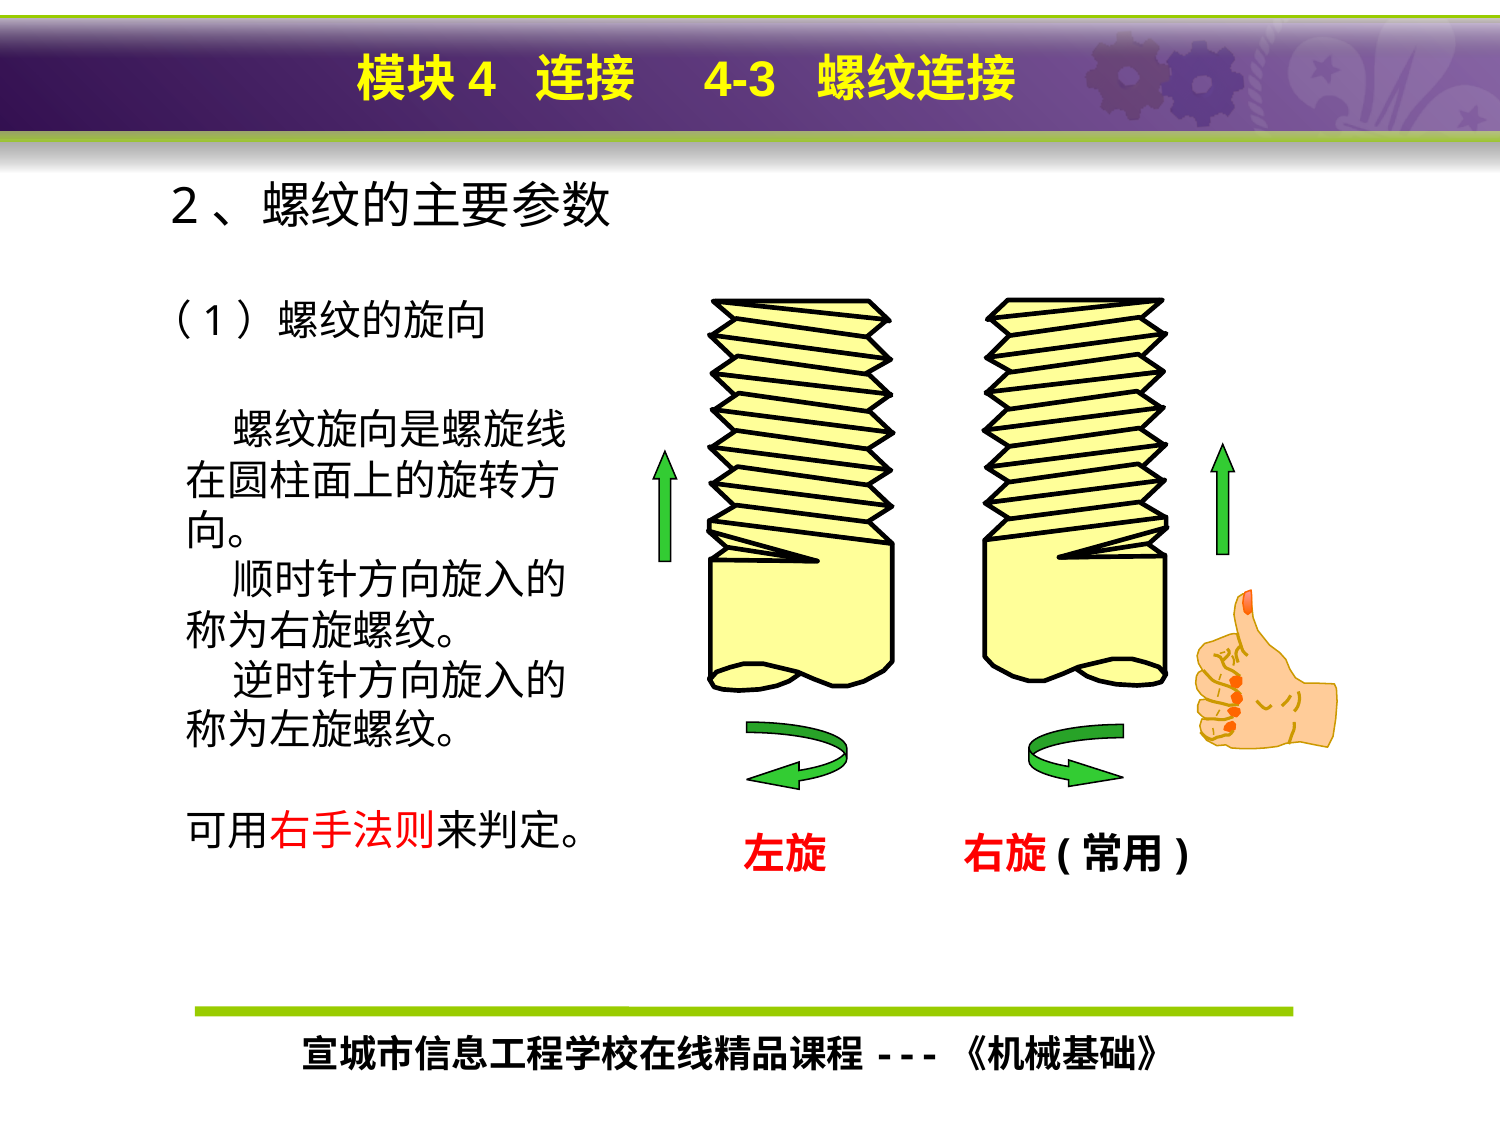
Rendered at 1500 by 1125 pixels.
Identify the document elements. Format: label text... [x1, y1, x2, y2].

text_box 右旋(常用) [948, 819, 1204, 884]
text_box 左旋 [676, 819, 894, 884]
text_box [653, 451, 677, 562]
text_box 宣城市信息工程学校在线精品课程---《机械基础》 [242, 1023, 1235, 1083]
text_box 螺纹旋向是螺旋线在圆柱面上的旋转方向。 顺时针方向旋入的称为右旋螺纹。 逆时针方向旋入的称为左旋螺纹。 可用右手法则来判定。 [171, 395, 584, 861]
text_box [1028, 724, 1124, 787]
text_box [707, 301, 894, 691]
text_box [1195, 589, 1338, 749]
text_box [1211, 444, 1235, 555]
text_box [0, 18, 1500, 173]
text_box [983, 299, 1168, 686]
text_box （1）螺纹的旋向 [135, 286, 533, 352]
text_box [746, 722, 847, 790]
text_box 2、螺纹的主要参数 [155, 173, 829, 241]
